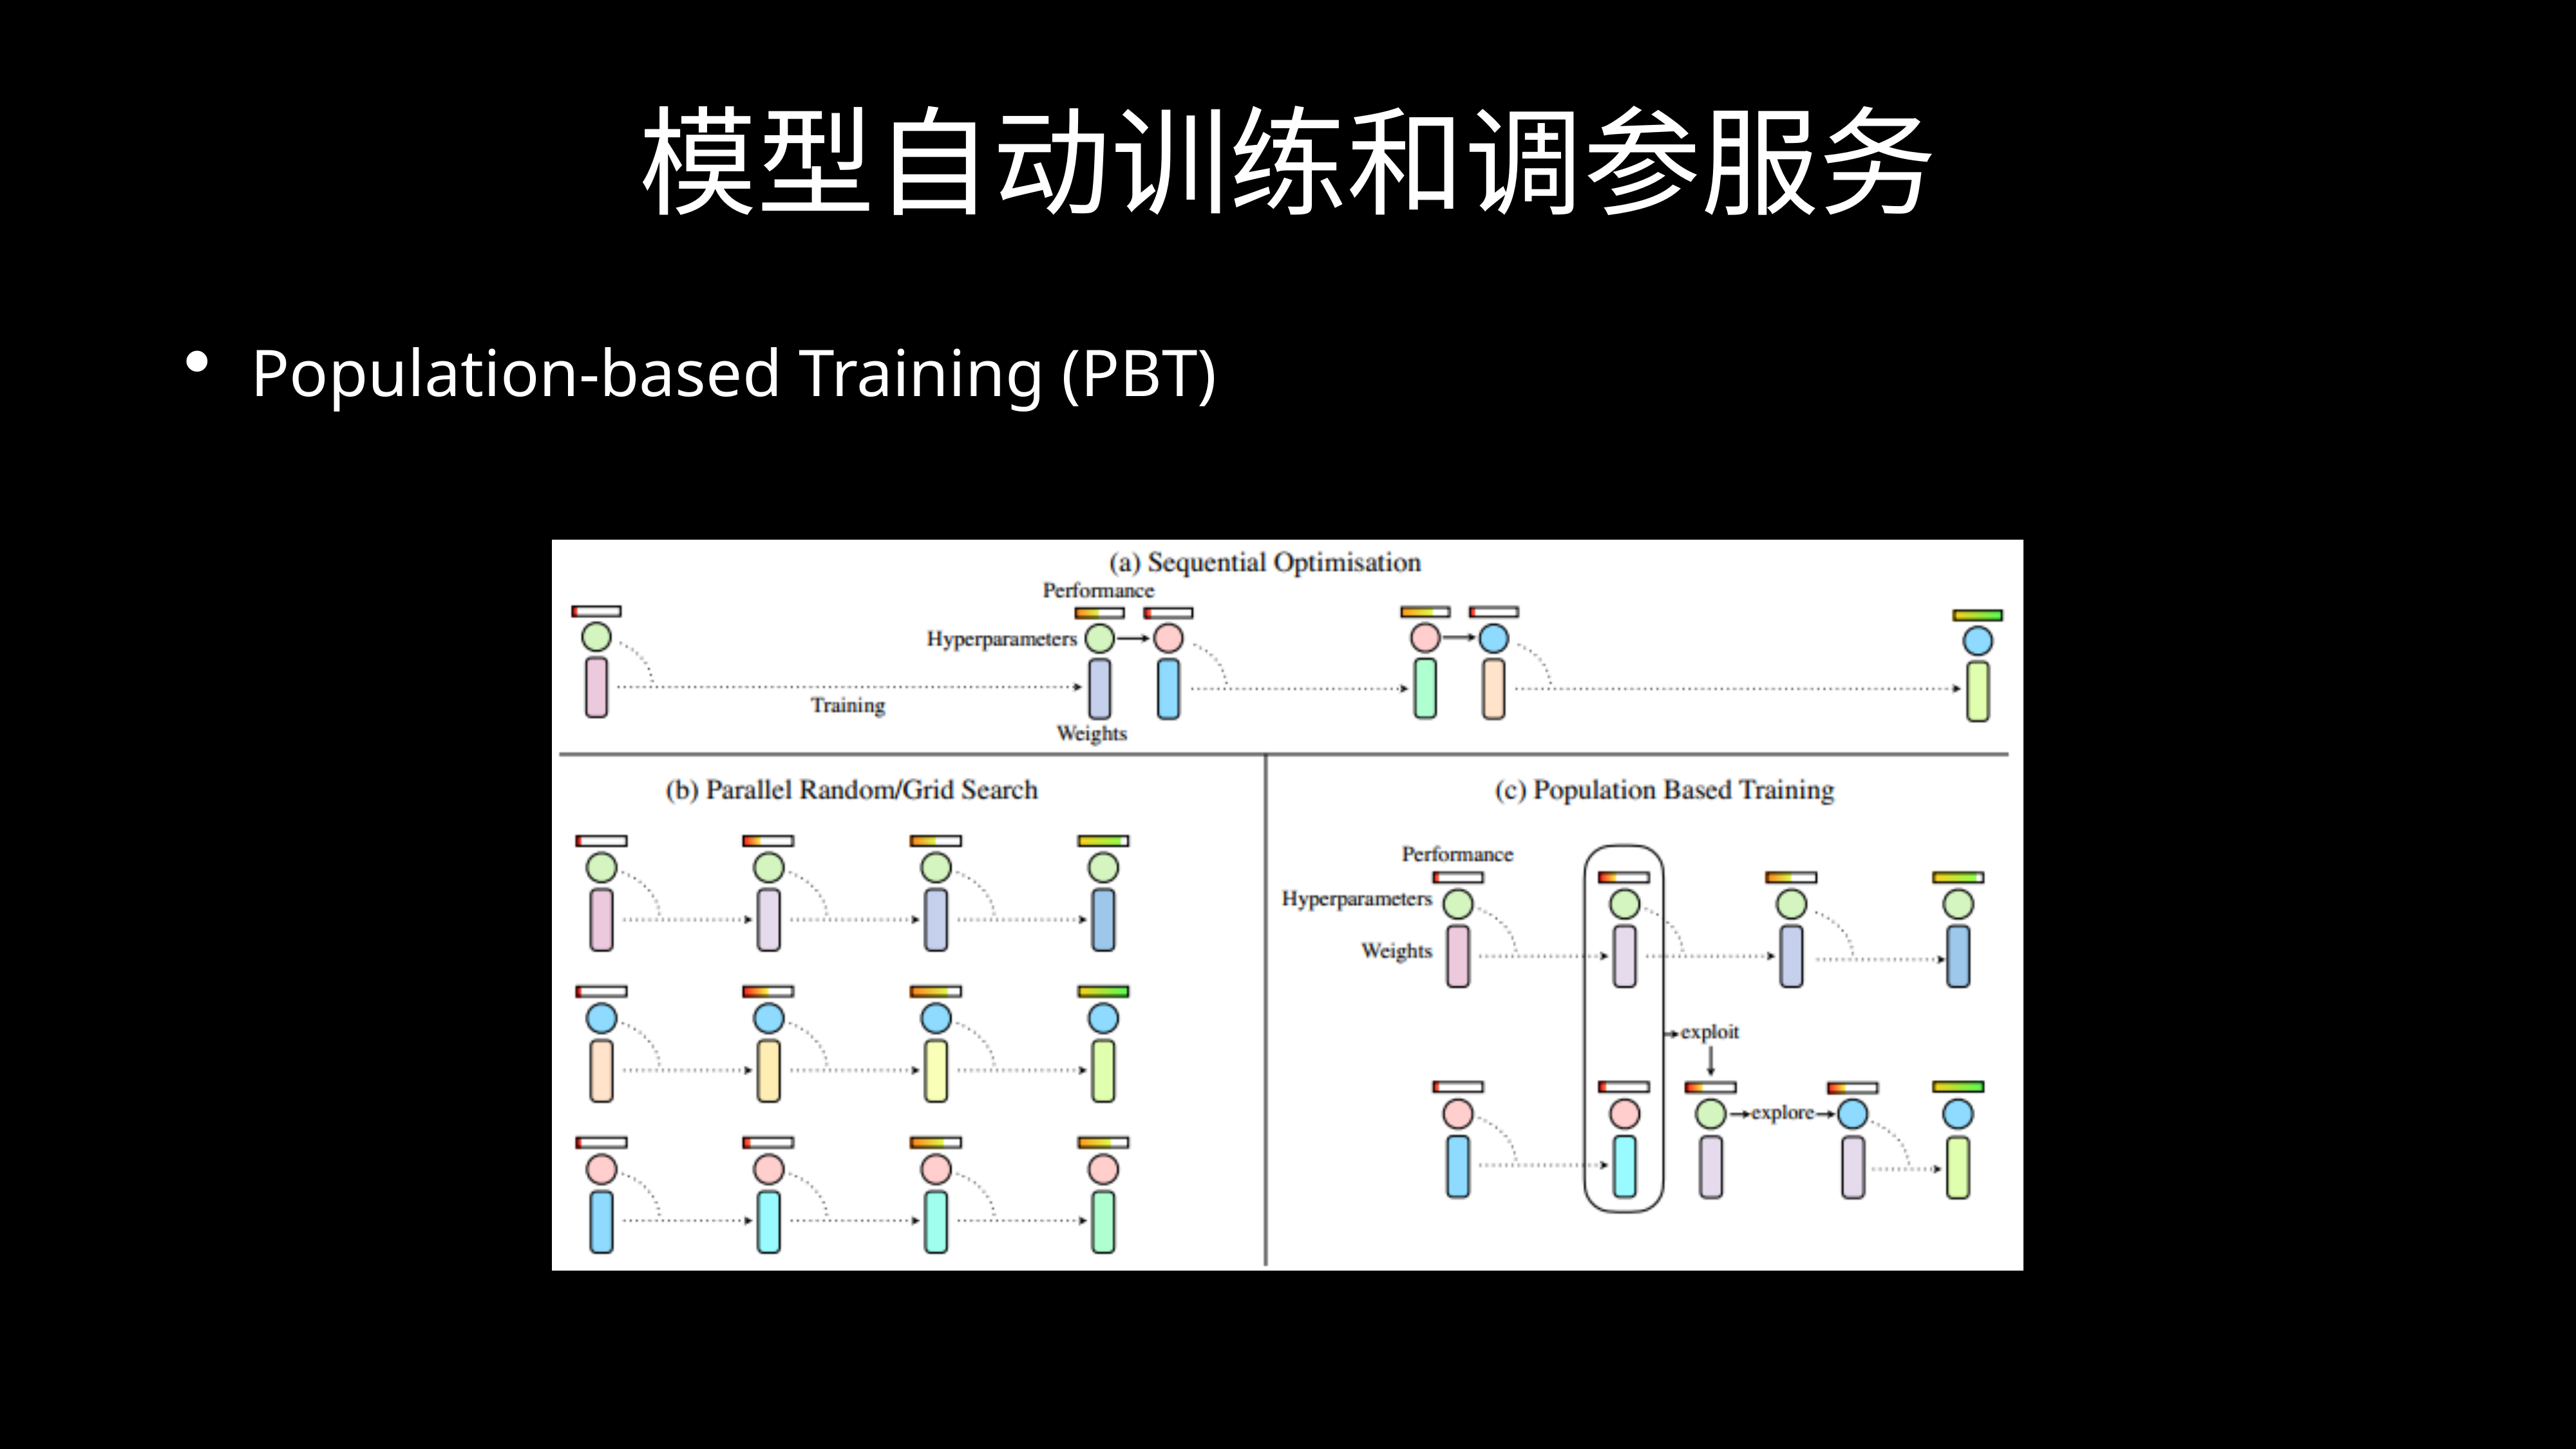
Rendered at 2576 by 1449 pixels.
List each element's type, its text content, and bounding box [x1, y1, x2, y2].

title 模型自动训练和调参服务 [178, 37, 2398, 256]
picture [551, 540, 2023, 1271]
list Population-based Training (PBT) [178, 256, 2398, 485]
